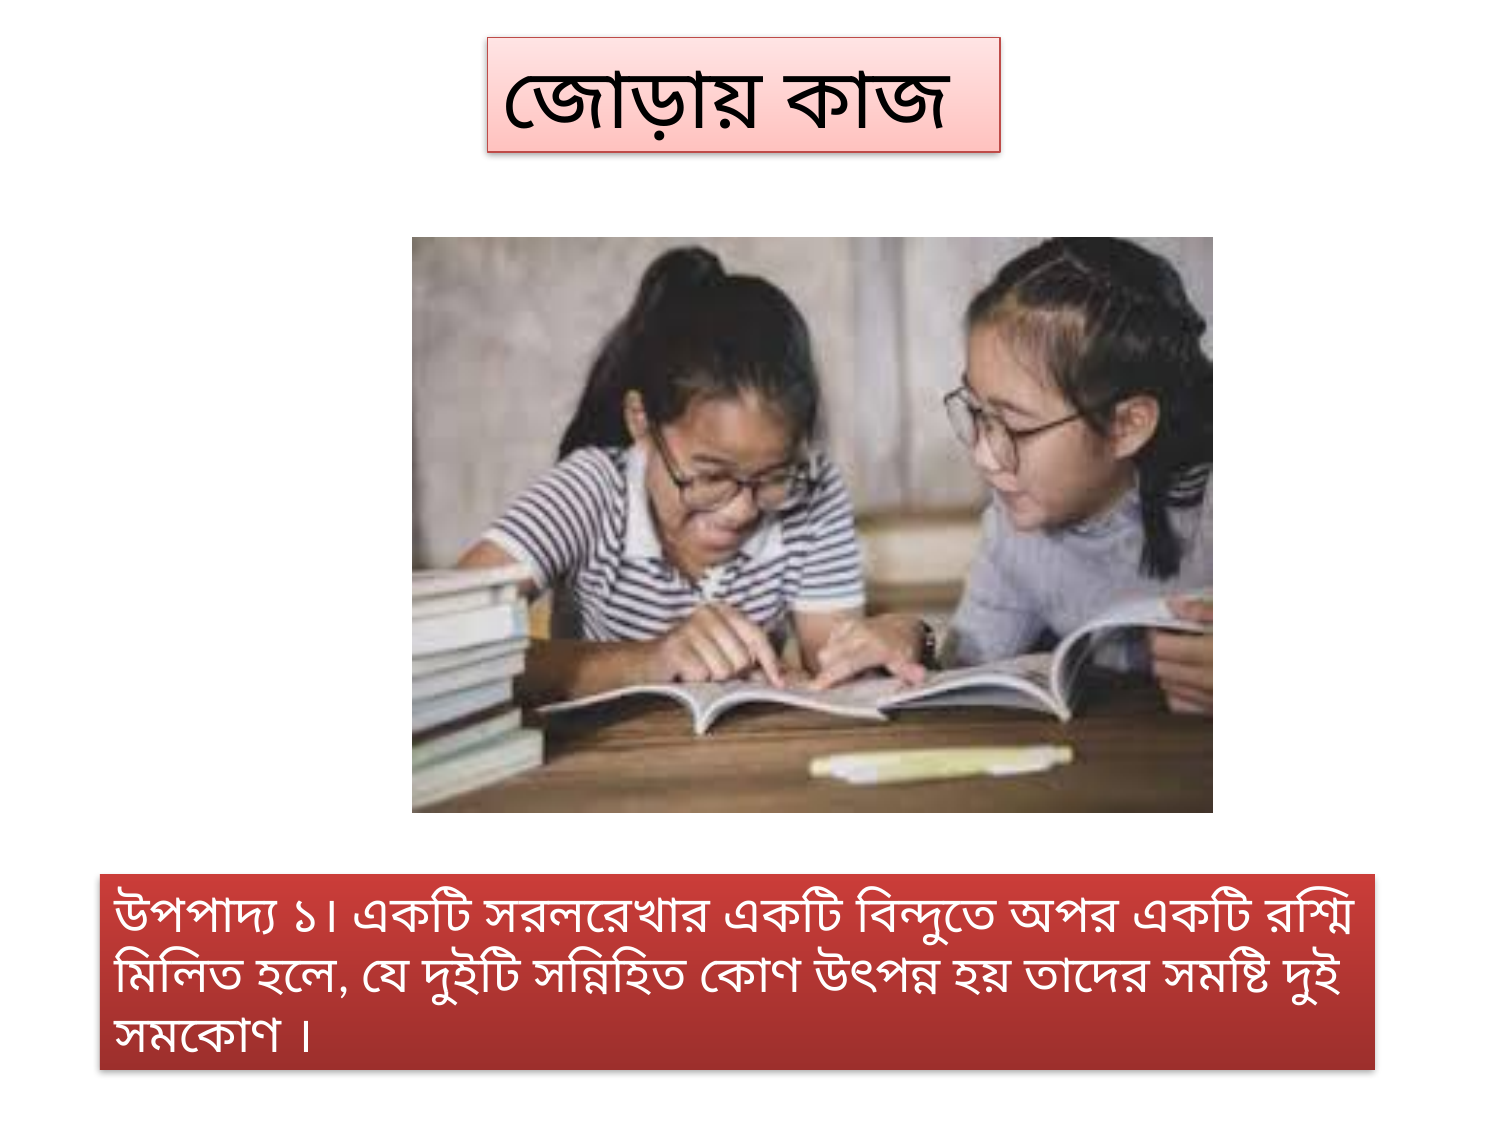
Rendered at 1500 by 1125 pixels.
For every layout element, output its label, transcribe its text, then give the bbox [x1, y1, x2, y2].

text_box জোড়ায় কাজ [487, 37, 1001, 153]
text_box উপপাদ্য ১। একটি সরলরেখার একটি বিন্দুতে অপর একটি রশ্মি মিলিত হলে, যে দুইটি সন্নিহিত কোণ উৎপন্ন হয় তাদের সমষ্টি দুই সমকোণ । [99, 874, 1375, 1070]
picture [412, 237, 1213, 813]
